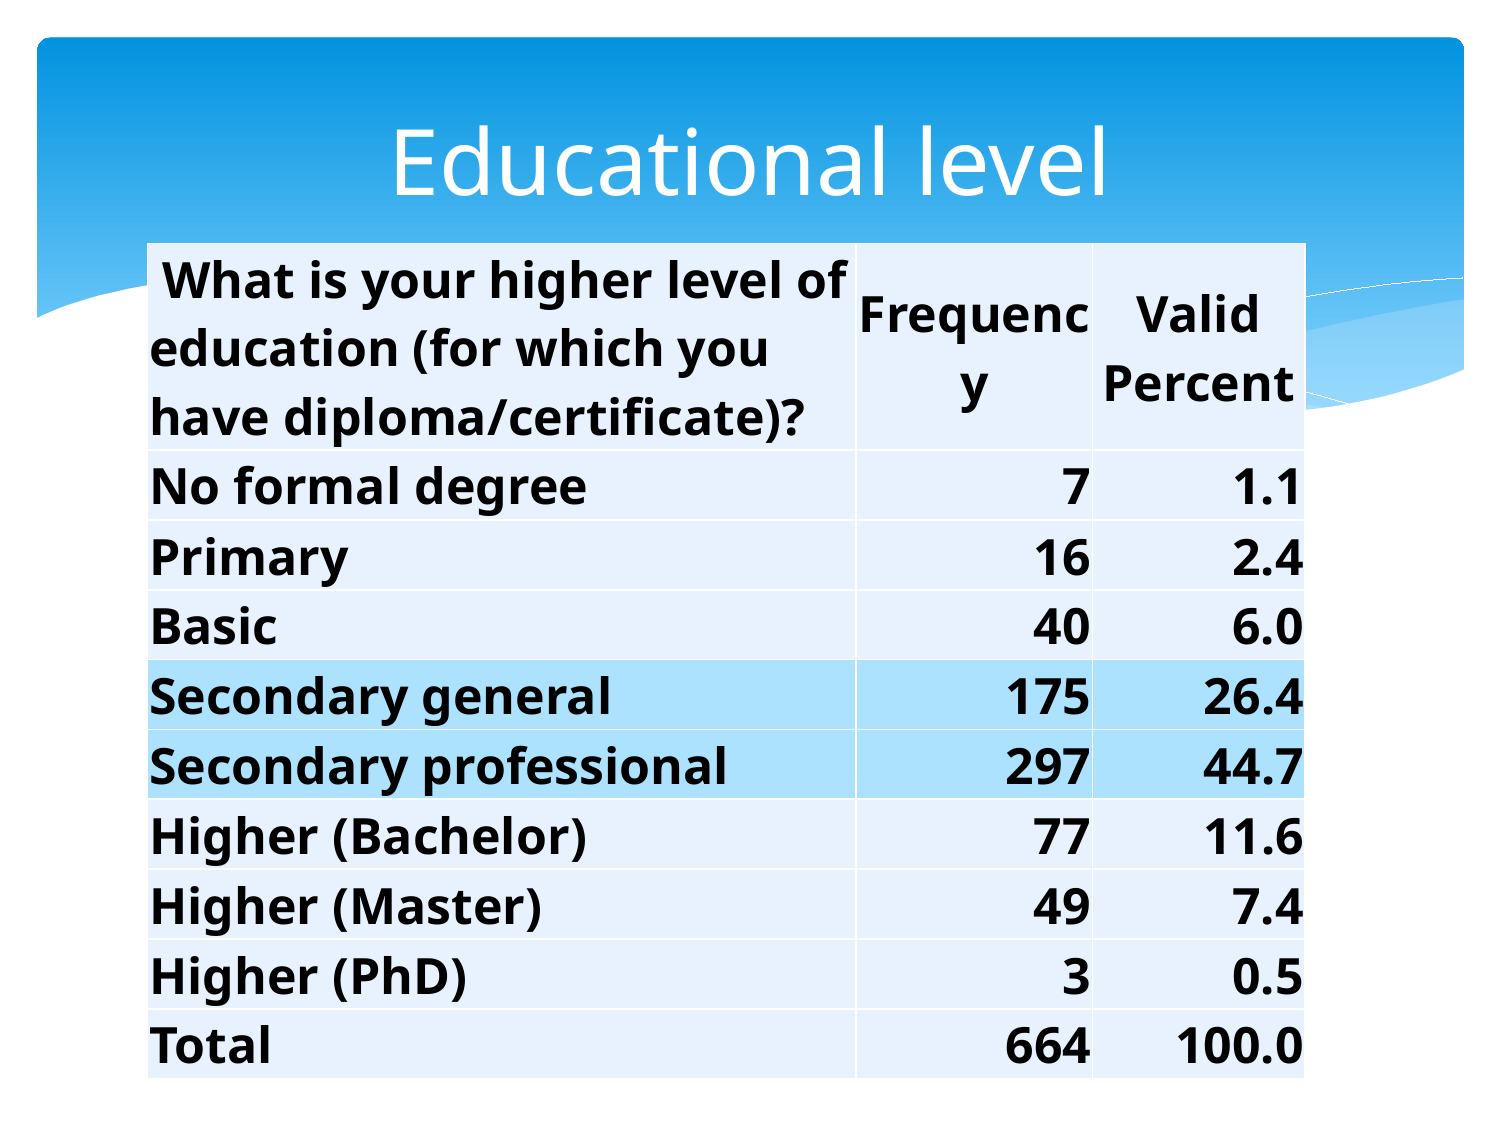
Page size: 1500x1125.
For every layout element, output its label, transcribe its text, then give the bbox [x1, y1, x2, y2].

table_cell 175 [857, 660, 1092, 729]
table_cell Secondary professional [148, 730, 855, 798]
table_cell 3 [857, 940, 1092, 1008]
table_cell 6.0 [1093, 591, 1304, 659]
table_cell 1.1 [1093, 451, 1304, 519]
table_cell 7 [857, 451, 1092, 519]
table_header Valid Percent [1093, 244, 1304, 449]
table_cell 26.4 [1093, 660, 1304, 729]
table_cell 297 [857, 730, 1092, 798]
table_cell 0.5 [1093, 940, 1304, 1008]
table_cell 664 [857, 1010, 1092, 1078]
table_cell 2.4 [1093, 521, 1304, 589]
table_cell Higher (PhD) [148, 940, 855, 1008]
table_cell 16 [857, 521, 1092, 589]
table_cell 7.4 [1093, 870, 1304, 938]
table_cell Primary [148, 521, 855, 589]
table_cell 77 [857, 800, 1092, 868]
table_cell Higher (Bachelor) [148, 800, 855, 868]
table_header What is your higher level of education (for which you have diploma/certificate)? [148, 244, 855, 449]
table_cell 49 [857, 870, 1092, 938]
table_cell No formal degree [148, 451, 855, 519]
table_cell Higher (Master) [148, 870, 855, 938]
title Educational level [75, 55, 1425, 261]
table_header Frequency [857, 244, 1092, 449]
table_cell 40 [857, 591, 1092, 659]
table_cell 100.0 [1093, 1010, 1304, 1078]
table_cell 11.6 [1093, 800, 1304, 868]
table_cell Basic [148, 591, 855, 659]
table_cell Secondary general [148, 660, 855, 729]
table_cell 44.7 [1093, 730, 1304, 798]
table_cell Total [148, 1010, 855, 1078]
